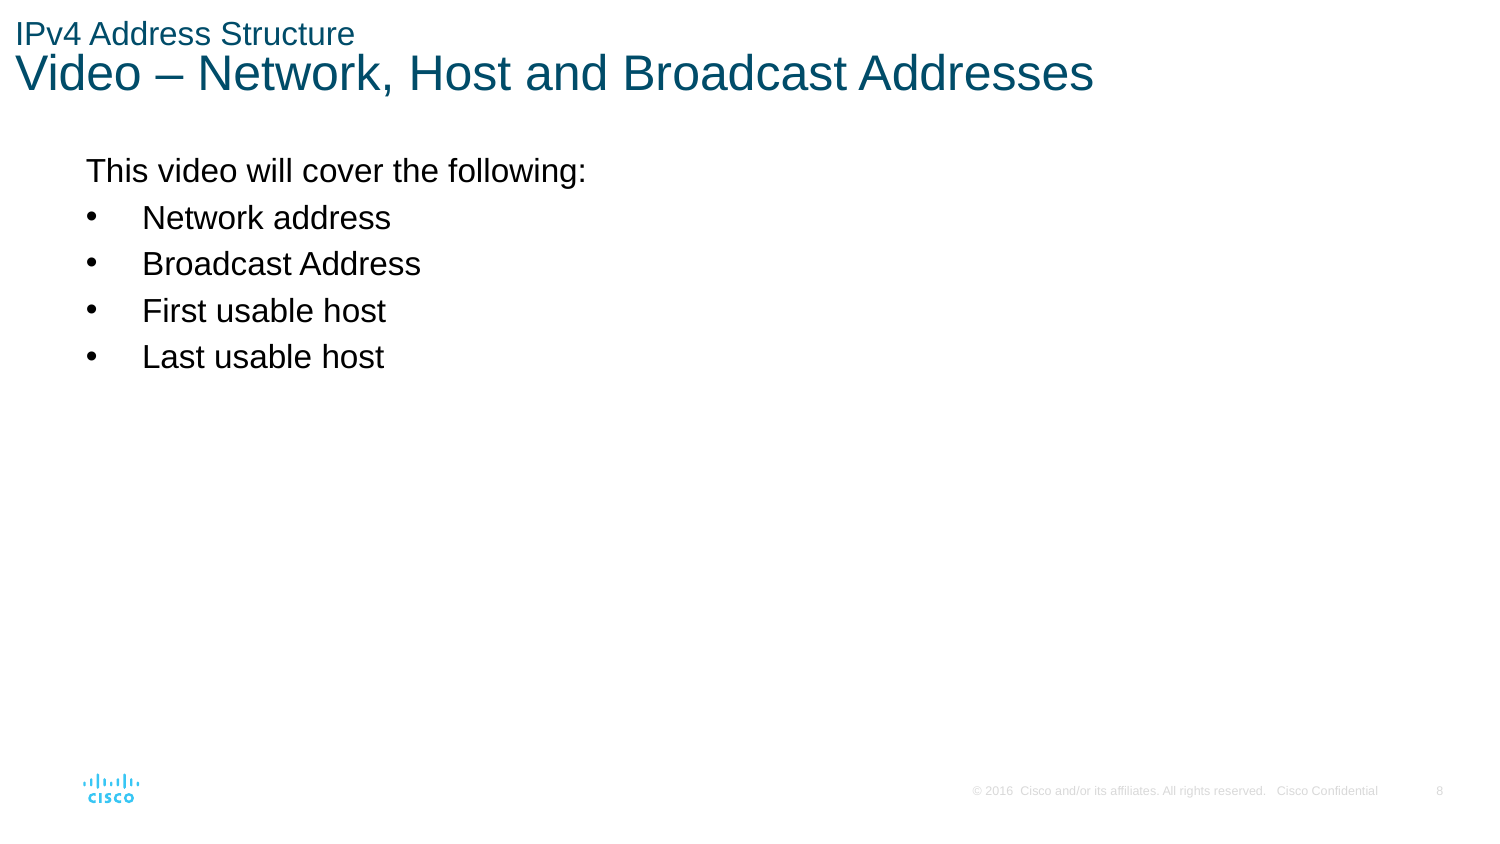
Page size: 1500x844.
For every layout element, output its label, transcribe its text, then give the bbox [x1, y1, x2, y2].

title IPv4 Address Structure Video – Network, Host and Broadcast Addresses [0, 0, 1369, 121]
text_box This video will cover the following: Network address Broadcast Address First usable host Last usable host [70, 141, 1430, 392]
